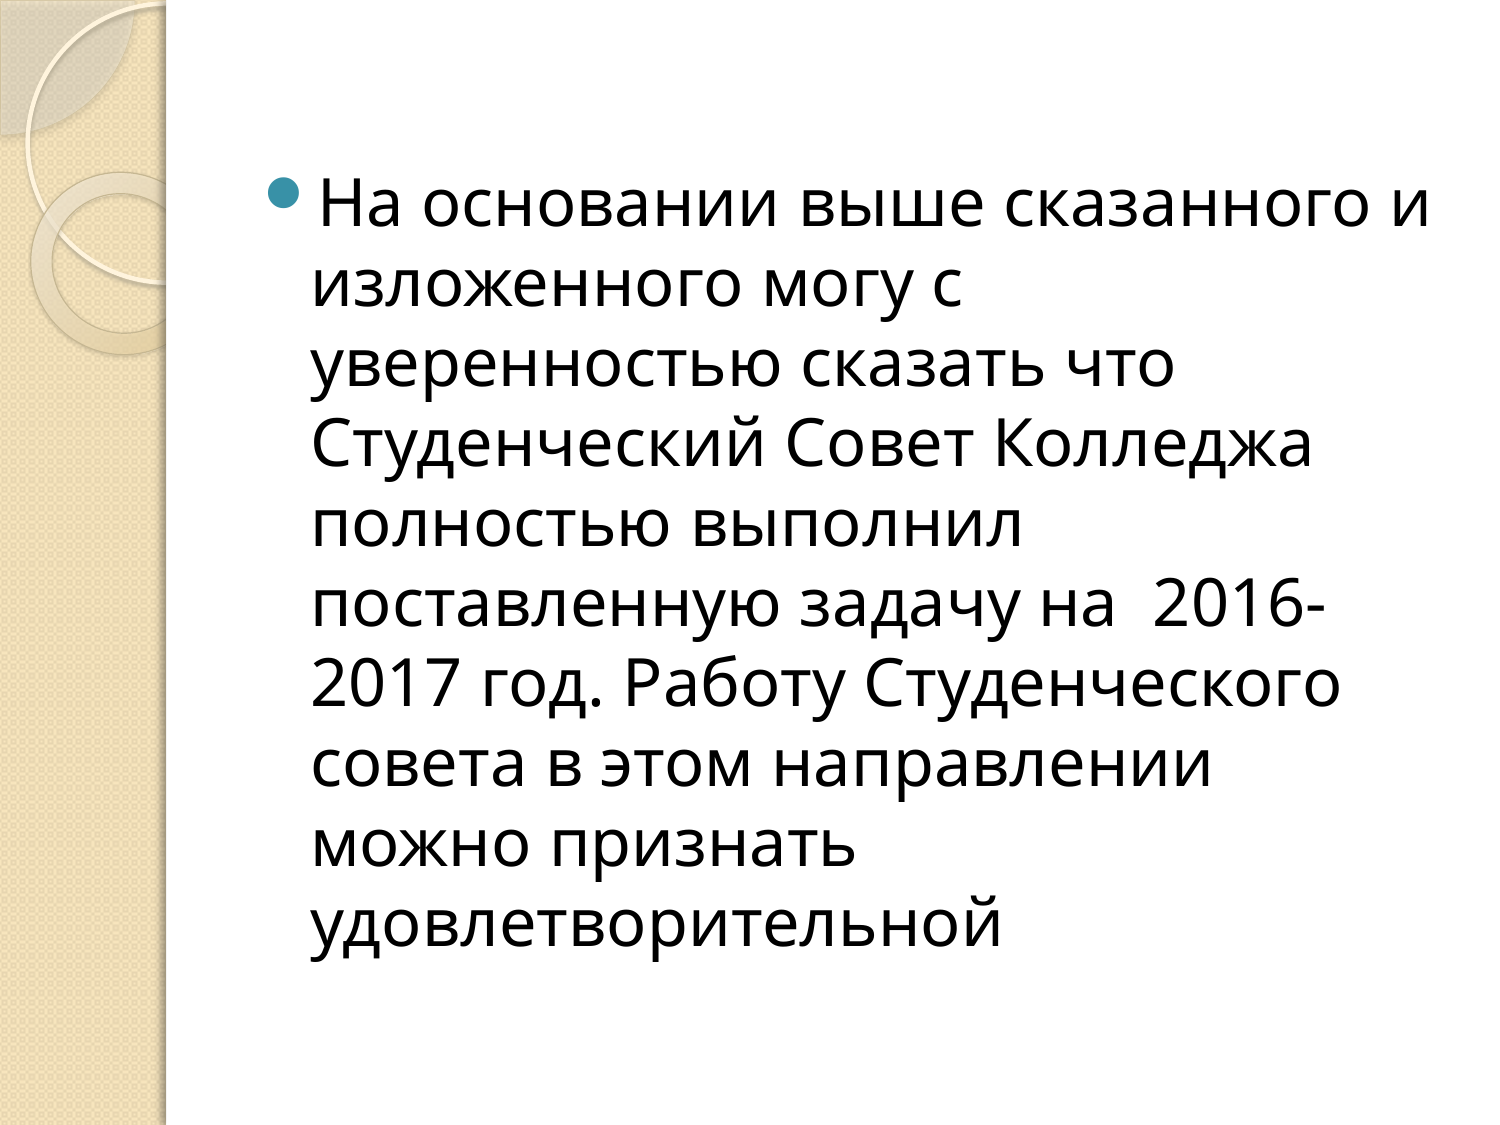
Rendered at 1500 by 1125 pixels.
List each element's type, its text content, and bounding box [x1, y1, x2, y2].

list На основании выше сказанного и изложенного могу с уверенностью сказать что Студенческий Совет Колледжа полностью выполнил поставленную задачу на 2016-2017 год. Работу Студенческого совета в этом направлении можно признать удовлетворительной [235, 152, 1466, 1025]
